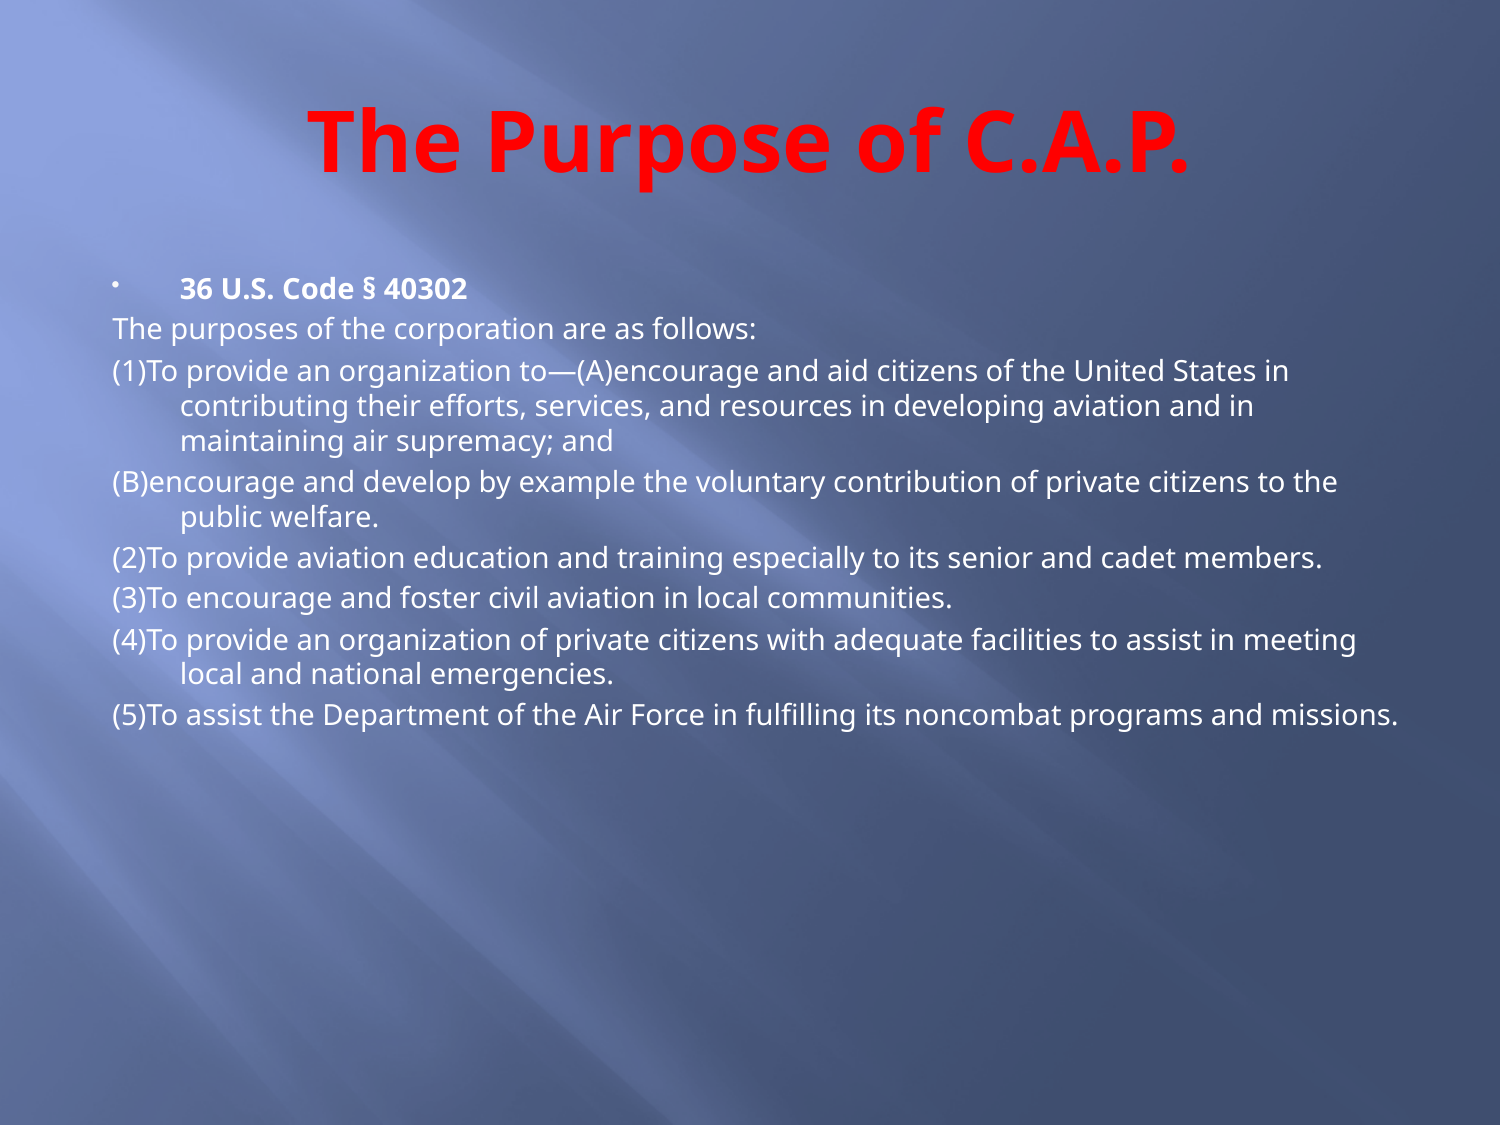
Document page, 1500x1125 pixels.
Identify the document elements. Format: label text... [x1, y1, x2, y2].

list 36 U.S. Code § 40302 The purposes of the corporation are as follows: (1)To provide an organization to—(A)encourage and aid citizens of the United States in contributing their efforts, services, and resources in developing aviation and in maintaining air supremacy; and (B)encourage and develop by example the voluntary contribution of private citizens to the public welfare. (2)To provide aviation education and training especially to its senior and cadet members. (3)To encourage and foster civil aviation in local communities. (4)To provide an organization of private citizens with adequate facilities to assist in meeting local and national emergencies. (5)To assist the Department of the Air Force in fulfilling its noncombat programs and missions. [75, 262, 1425, 1035]
title The Purpose of C.A.P. [75, 45, 1425, 233]
